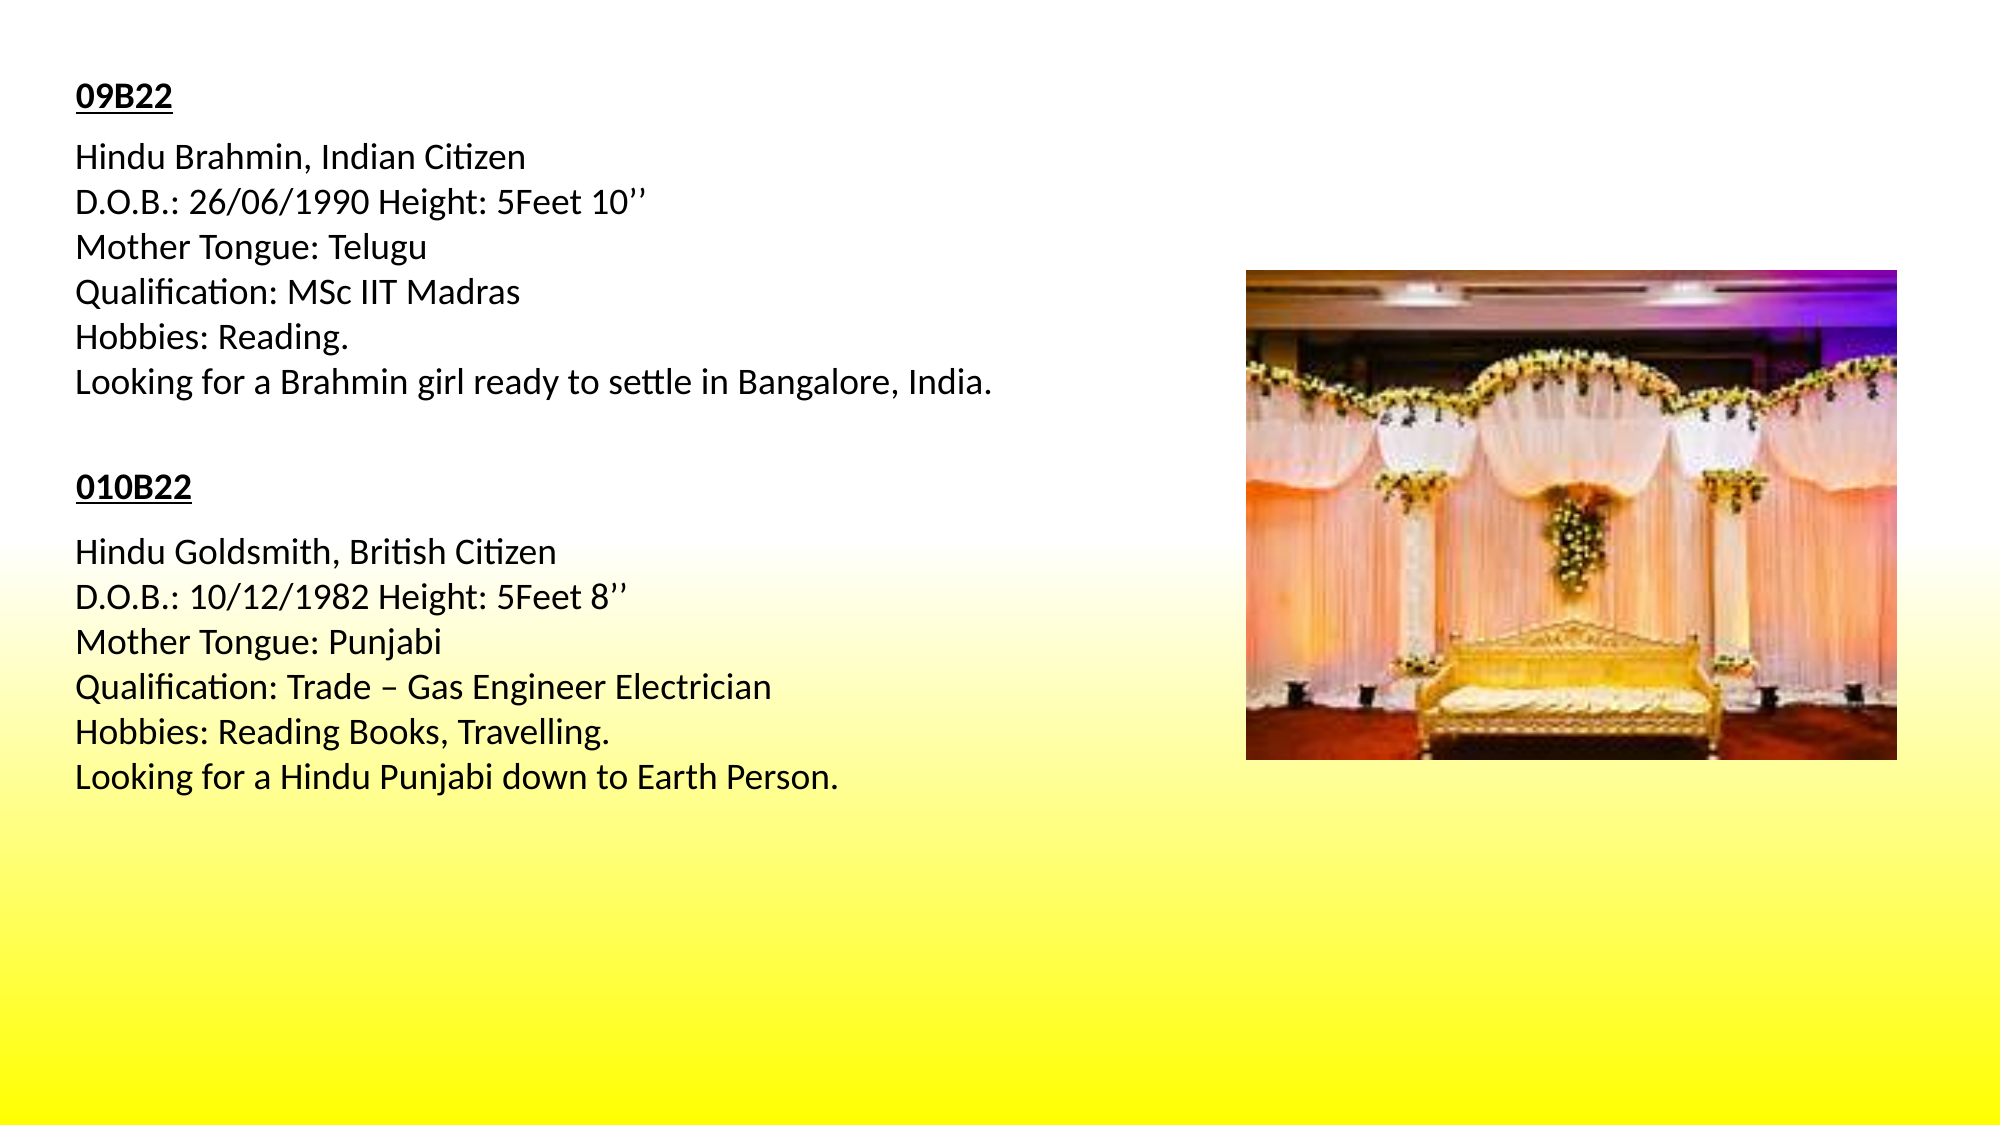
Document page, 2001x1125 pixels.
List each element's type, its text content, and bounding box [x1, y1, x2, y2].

text_box Hindu Goldsmith, British Citizen D.O.B.: 10/12/1982 Height: 5Feet 8’’ Mother Tongue: Punjabi Qualification: Trade – Gas Engineer Electrician Hobbies: Reading Books, Travelling. Looking for a Hindu Punjabi down to Earth Person. [60, 519, 1061, 804]
text_box 010B22 [61, 454, 207, 515]
text_box Hindu Brahmin, Indian Citizen D.O.B.: 26/06/1990 Height: 5Feet 10’’ Mother Tongue: Telugu Qualification: MSc IIT Madras Hobbies: Reading. Looking for a Brahmin girl ready to settle in Bangalore, India. [60, 124, 1061, 410]
text_box 09B22 [61, 64, 188, 124]
picture [1246, 270, 1897, 760]
